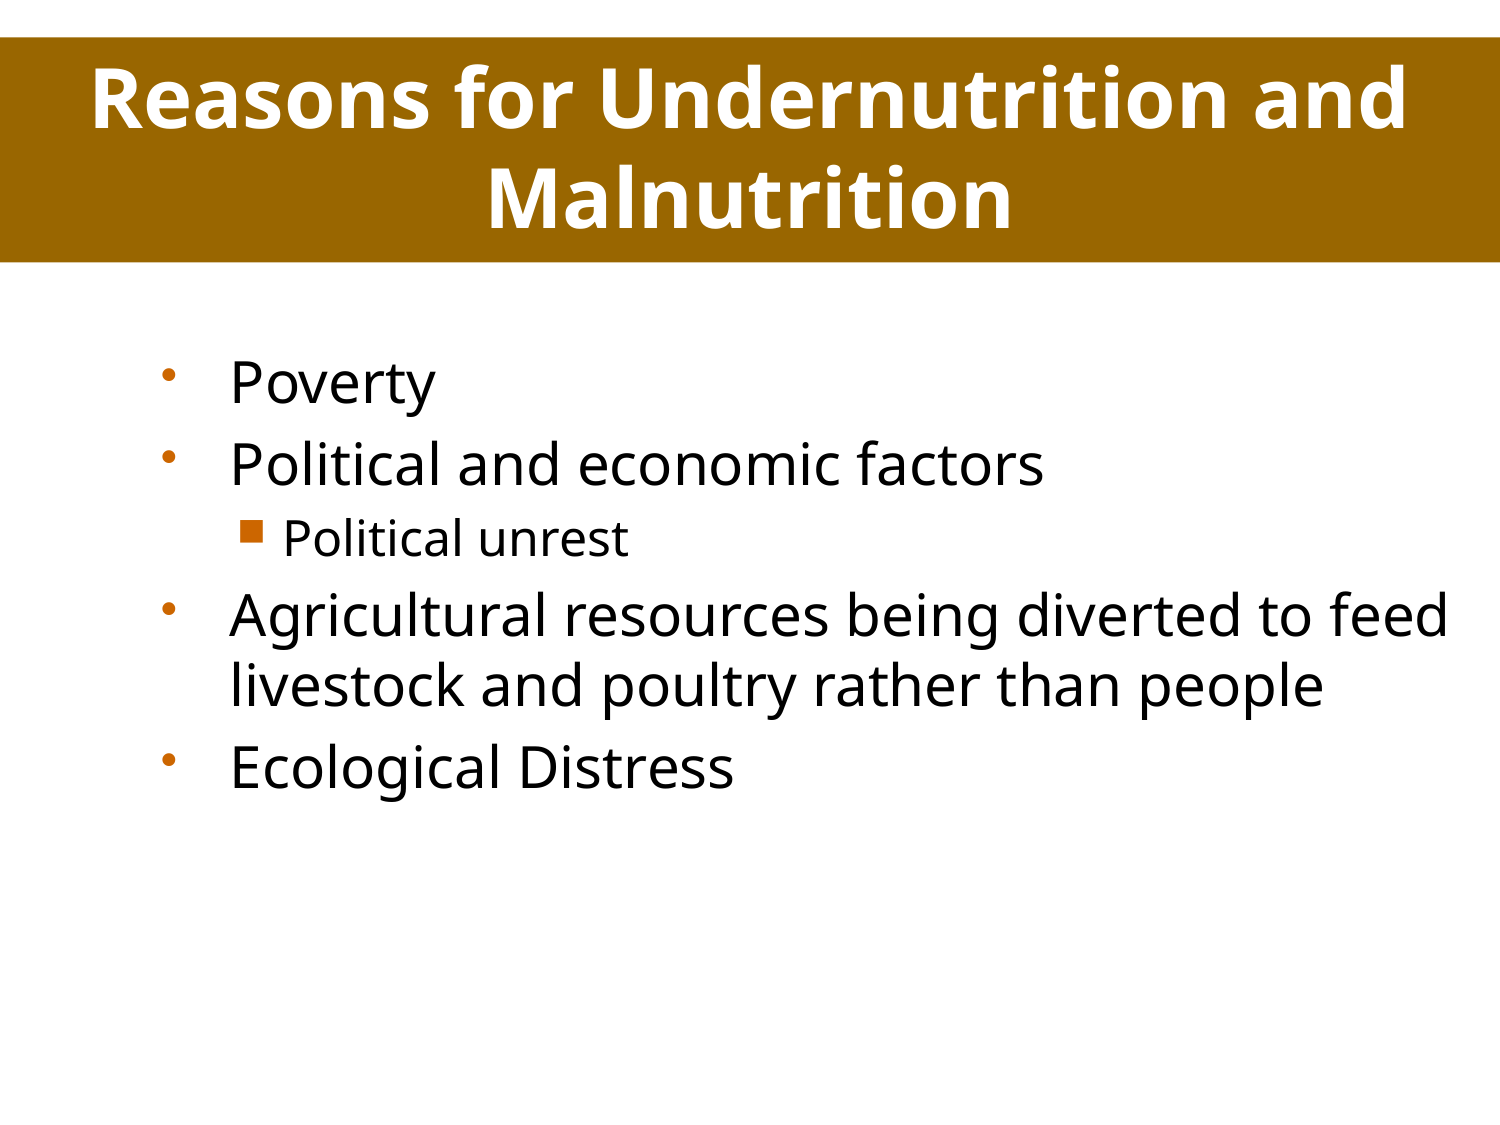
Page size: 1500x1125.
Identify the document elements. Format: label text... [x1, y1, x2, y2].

text_box Reasons for Undernutrition and Malnutrition [0, 37, 1500, 263]
list Poverty Political and economic factors Political unrest Agricultural resources being diverted to feed livestock and poultry rather than people Ecological Distress [125, 337, 1500, 763]
